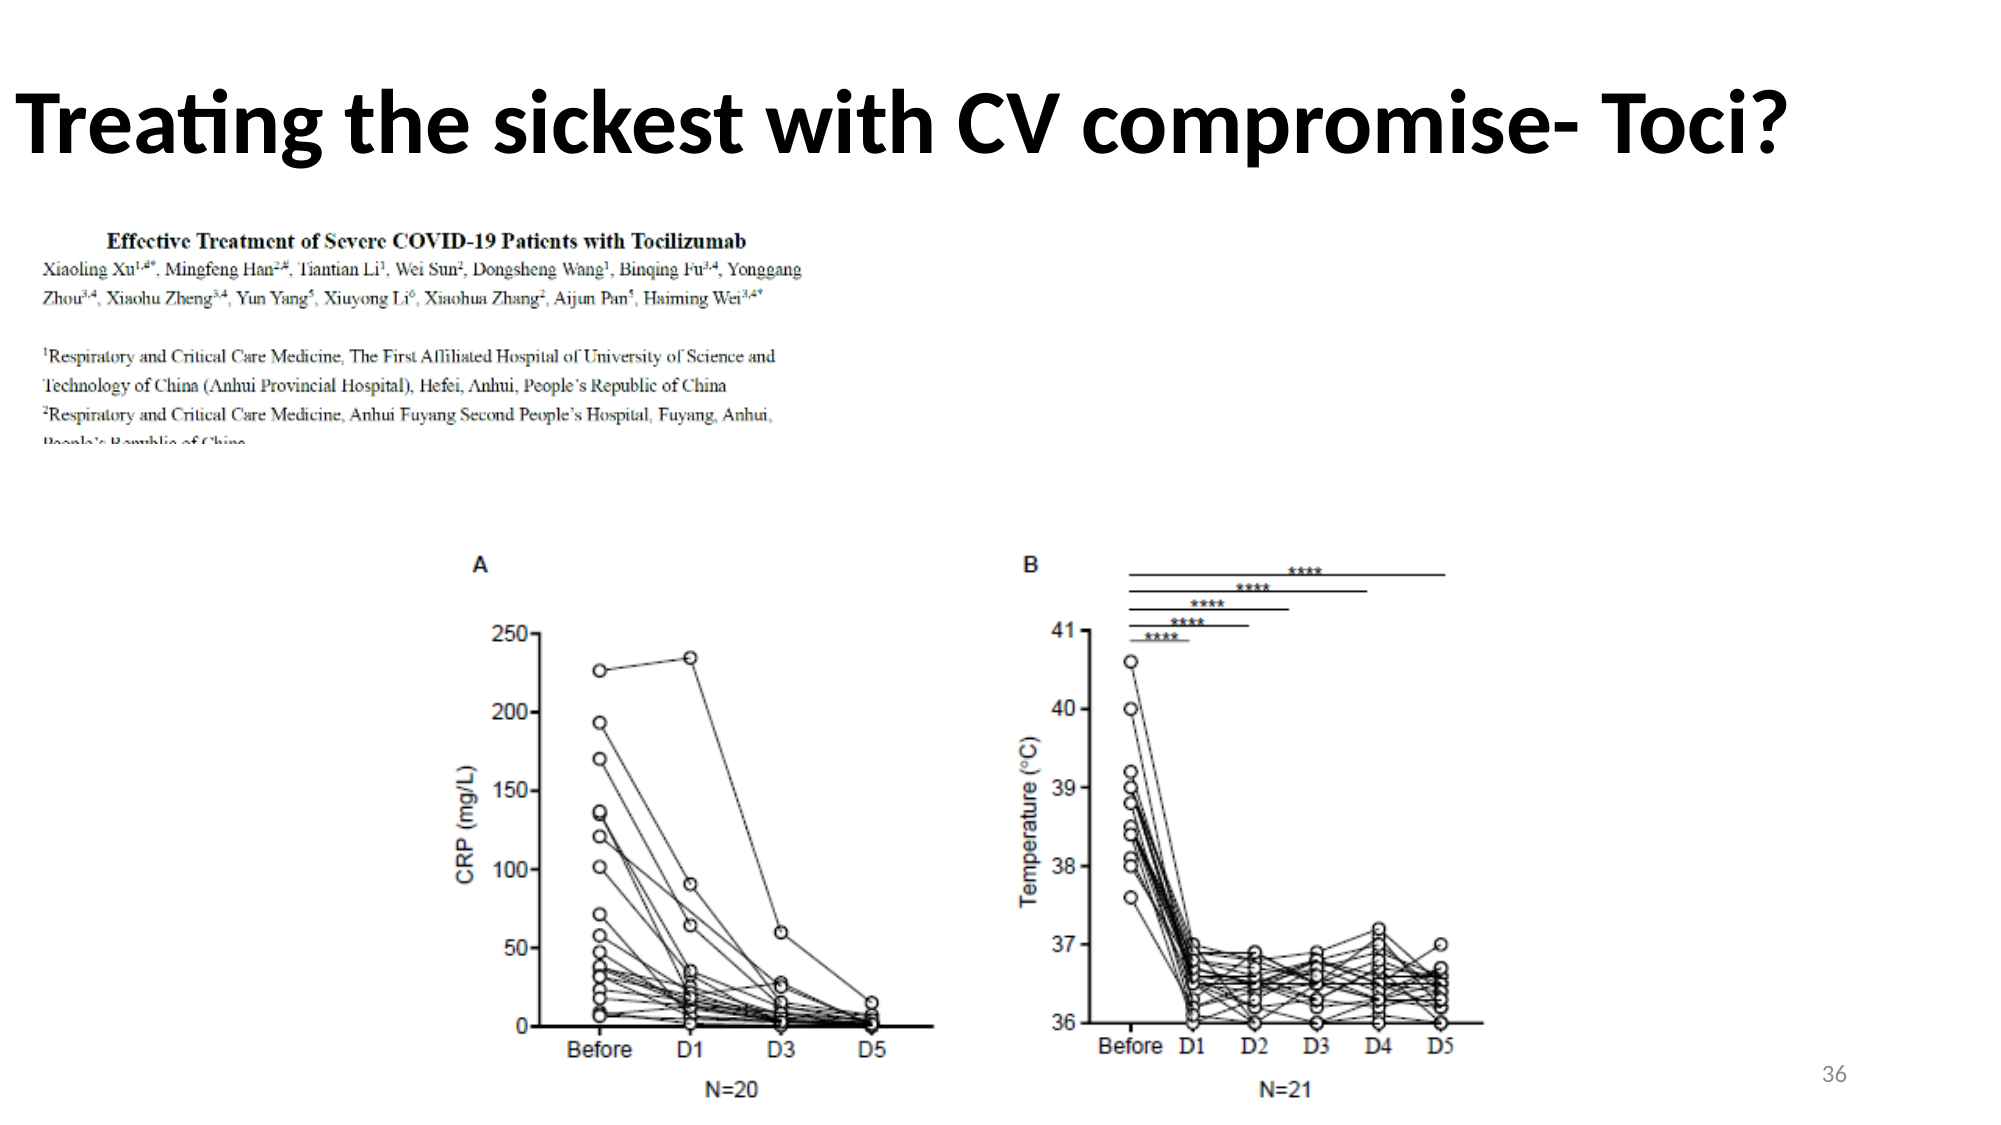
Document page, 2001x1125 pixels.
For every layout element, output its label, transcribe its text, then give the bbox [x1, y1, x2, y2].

slide_number 36 [1582, 1042, 1863, 1103]
picture [348, 520, 1582, 1125]
picture [37, 216, 810, 444]
text_box Treating the sickest with CV compromise- Toci? [0, 0, 2000, 181]
